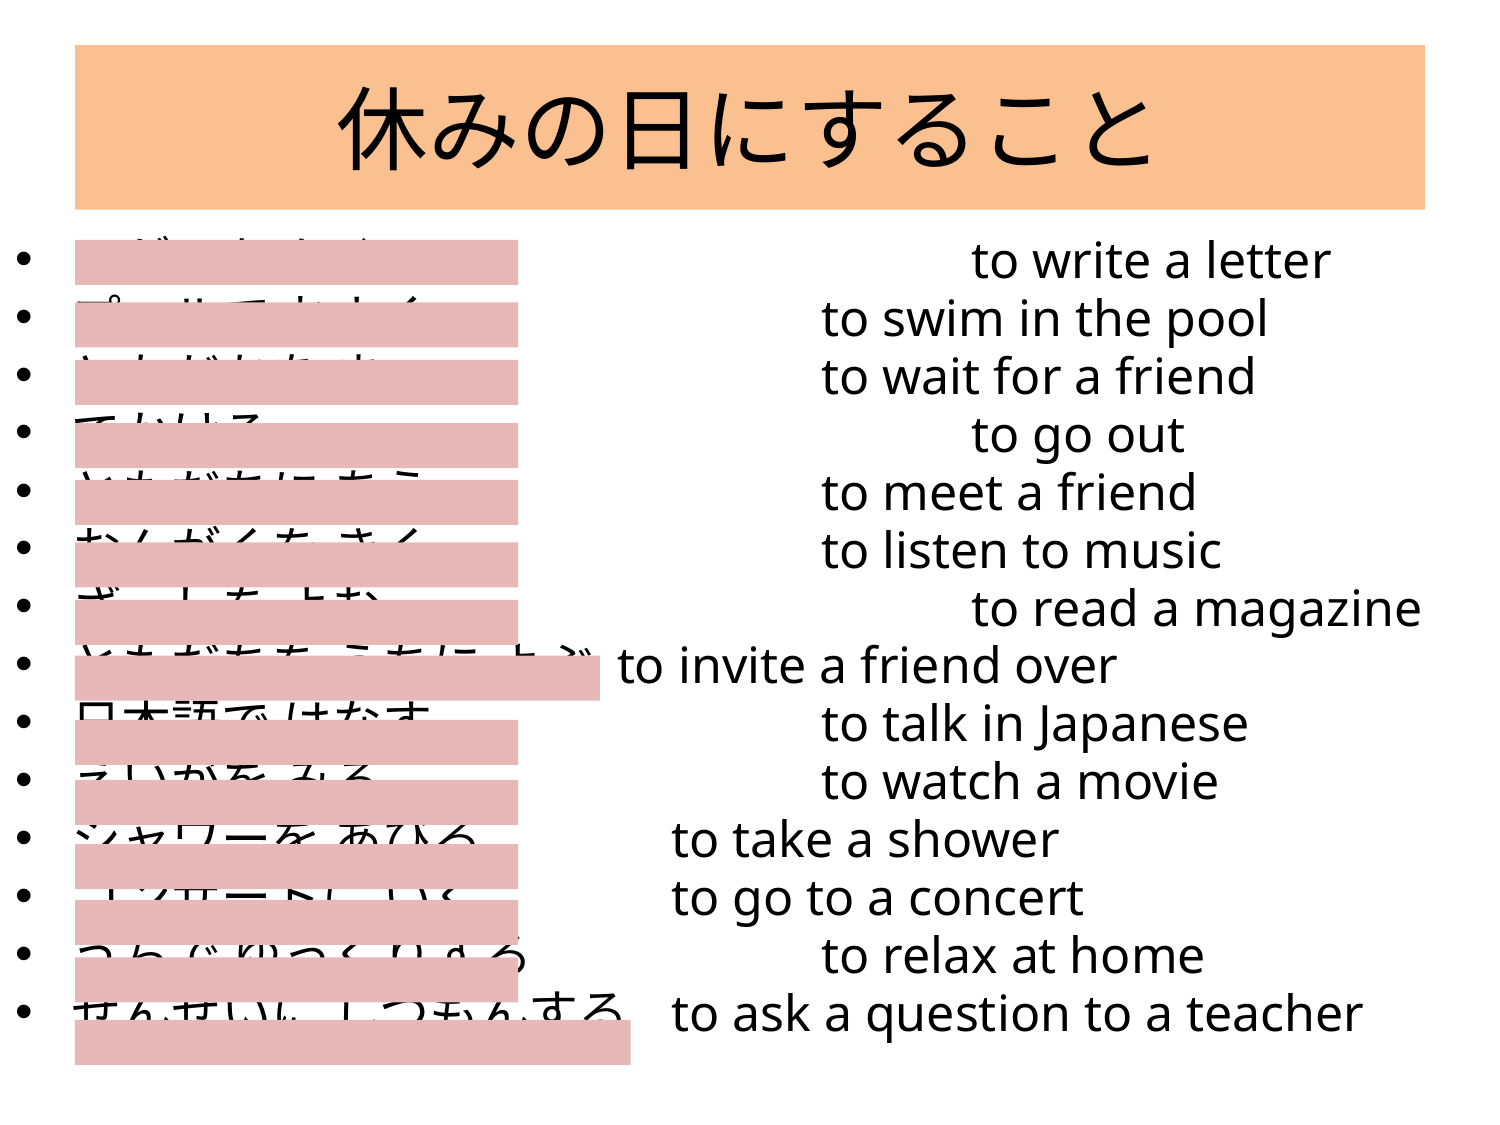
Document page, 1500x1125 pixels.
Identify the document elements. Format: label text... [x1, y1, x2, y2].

text_box [75, 844, 519, 890]
text_box [75, 899, 519, 945]
text_box [75, 957, 519, 1003]
text_box [75, 542, 519, 588]
text_box [74, 1019, 631, 1065]
title 休みの日にすること [75, 45, 1425, 210]
text_box [75, 719, 519, 765]
text_box [75, 359, 519, 405]
text_box [75, 479, 519, 525]
list てがみを かく to write a letter プールで およぐ to swim in the pool ともだちを まつ to wait for a friend でかける to go out ともだちに あう to meet a friend おんがくを きく to listen to music ざっしを よむ to read a magazine ともだちを うちに よぶ to invite a friend over 日本語で はなす to talk in Japanese えいがを みる to watch a movie シャワーを あびる to take a shower コンサートに いく to go to a concert うちで ゆっくりする to relax at home せんせいに しつもんする to ask a question to a teacher [0, 232, 1500, 1125]
text_box [75, 239, 519, 285]
text_box [74, 655, 600, 701]
text_box [75, 302, 519, 348]
text_box [75, 423, 519, 469]
text_box [75, 599, 519, 645]
text_box [75, 779, 519, 825]
